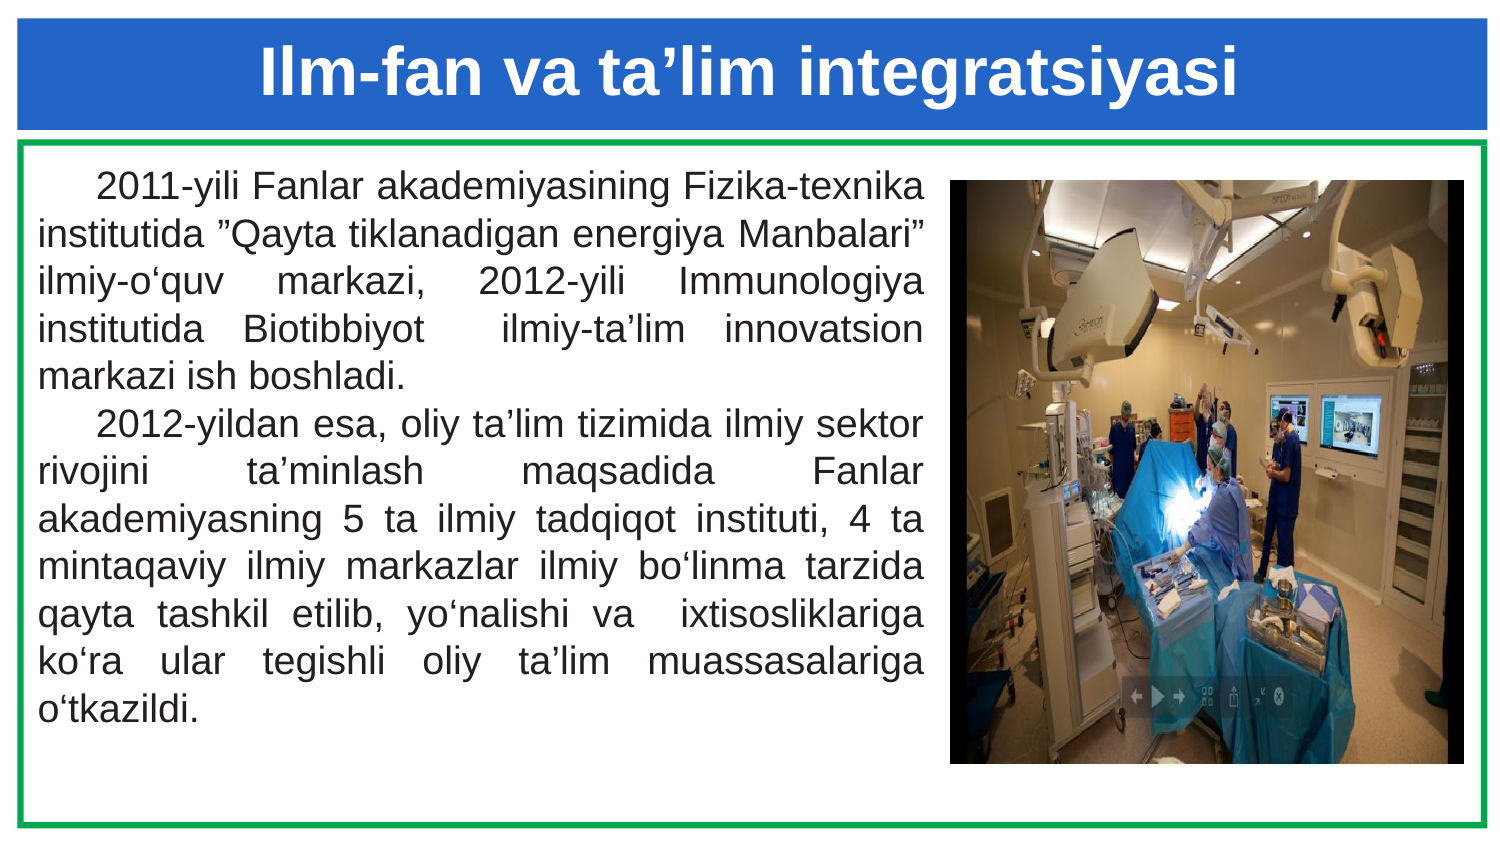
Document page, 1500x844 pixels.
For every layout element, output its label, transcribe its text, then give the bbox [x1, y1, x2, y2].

picture [949, 179, 1464, 767]
title Ilm-fan va ta’lim integratsiyasi [78, 26, 1422, 110]
list 2011-yili Fanlar akademiyasining Fizika-texnika institutida ”Qayta tiklanadigan energiya Manbalari” ilmiy-o‘quv markazi, 2012-yili Immunologiya institutida Biotibbiyot ilmiy-ta’lim innovatsion markazi ish boshladi. 2012-yildan esa, oliy ta’lim tizimida ilmiy sektor rivojini ta’minlash maqsadida Fanlar akademiyasning 5 ta ilmiy tadqiqot instituti, 4 ta mintaqaviy ilmiy markazlar ilmiy bo‘linma tarzida qayta tashkil etilib, yo‘nalishi va ixtisosliklariga ko‘ra ular tegishli oliy ta’lim muassasalariga o‘tkazildi. [37, 160, 925, 735]
